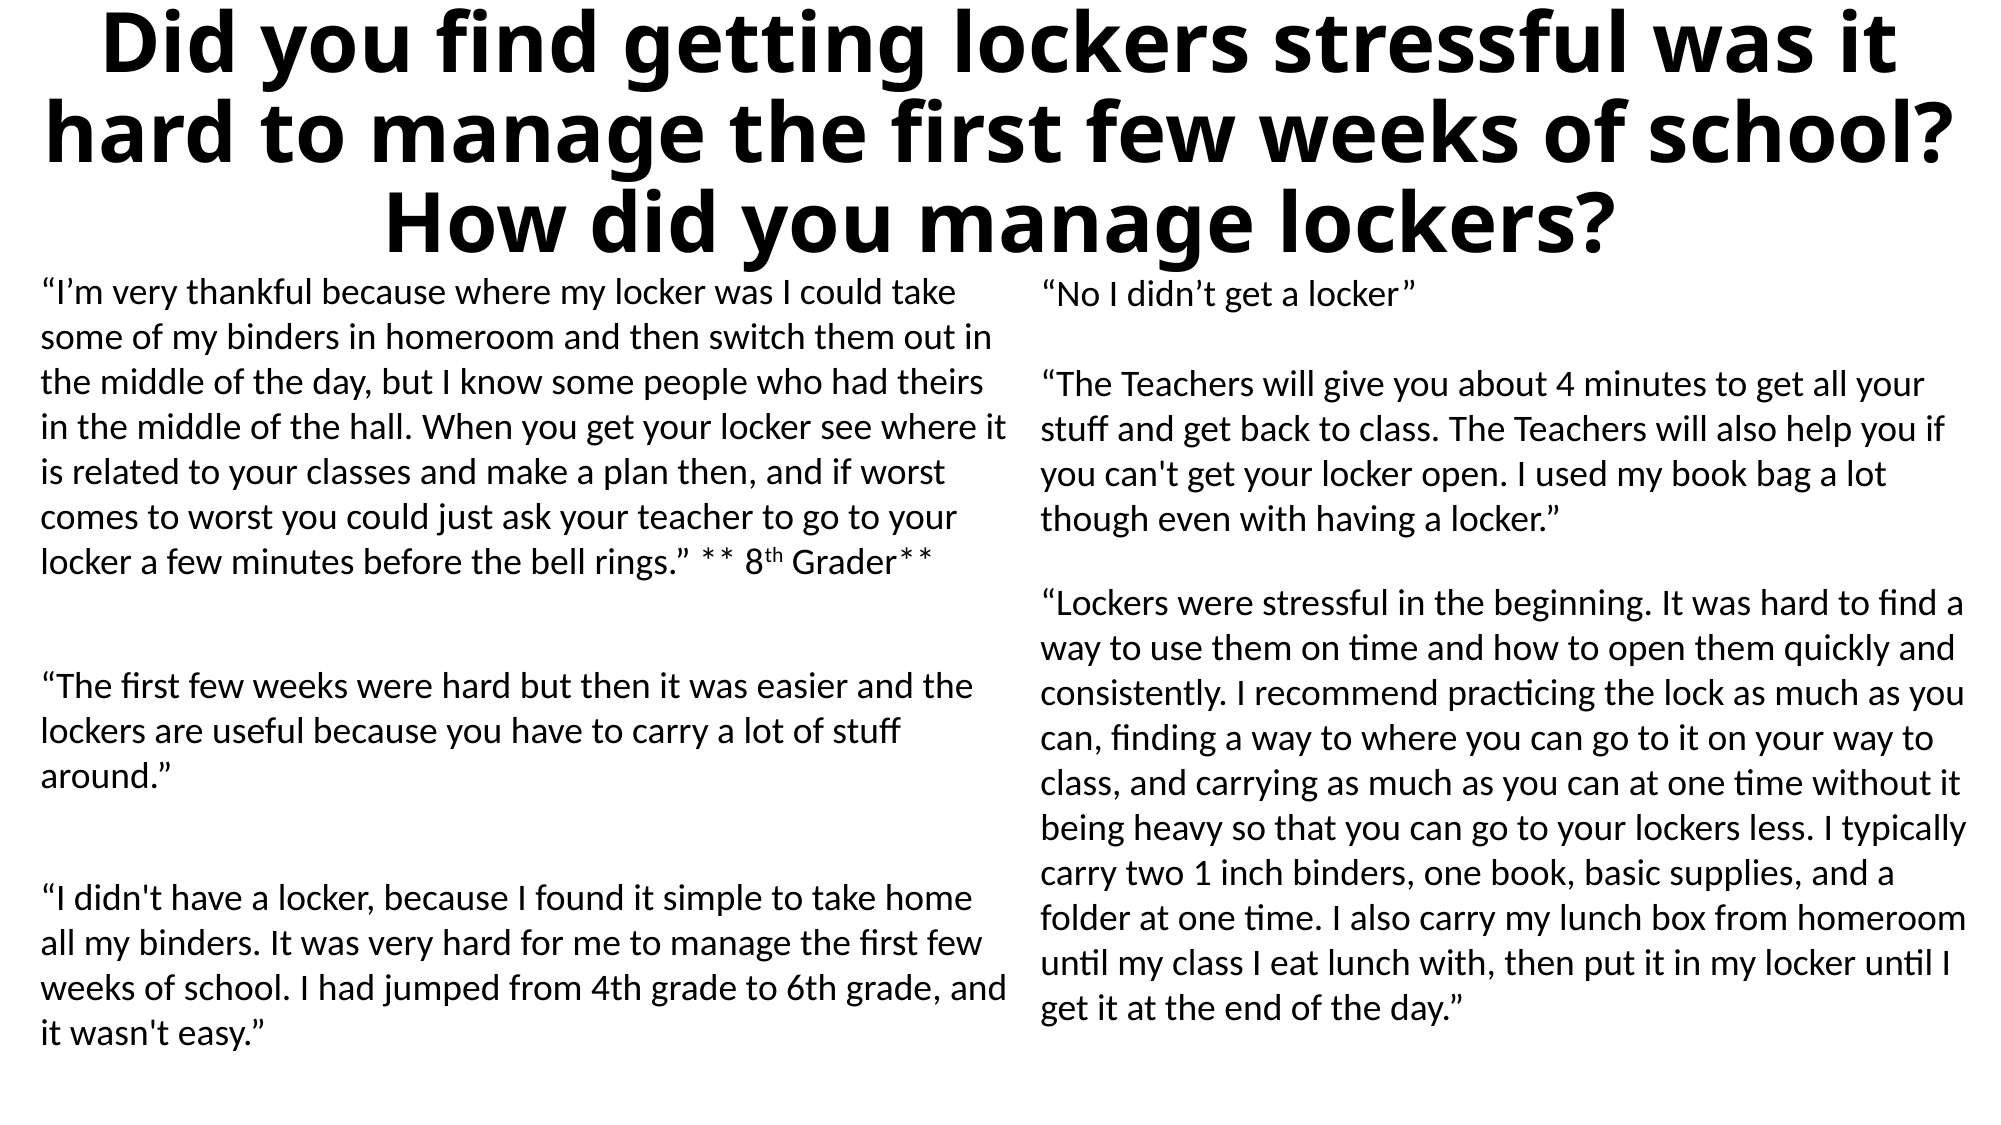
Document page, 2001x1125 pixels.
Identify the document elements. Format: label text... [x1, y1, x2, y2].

text_box “The Teachers will give you about 4 minutes to get all your stuff and get back to class. The Teachers will also help you if you can't get your locker open. I used my book bag a lot though even with having a locker.” [1026, 351, 2000, 546]
list “No I didn’t get a locker” [1026, 266, 1552, 329]
text_box “I’m very thankful because where my locker was I could take some of my binders in homeroom and then switch them out in the middle of the day, but I know some people who had theirs in the middle of the hall. When you get your locker see where it is related to your classes and make a plan then, and if worst comes to worst you could just ask your teacher to go to your locker a few minutes before the bell rings.” ** 8th Grader** [25, 259, 1026, 589]
title Did you find getting lockers stressful was it hard to manage the first few weeks of school? How did you manage lockers? [6, 32, 1994, 238]
text_box “The first few weeks were hard but then it was easier and the lockers are useful because you have to carry a lot of stuff around.” [25, 653, 1026, 804]
text_box “I didn't have a locker, because I found it simple to take home all my binders. It was very hard for me to manage the first few weeks of school. I had jumped from 4th grade to 6th grade, and it wasn't easy.” [25, 865, 1026, 1061]
text_box “Lockers were stressful in the beginning. It was hard to find a way to use them on time and how to open them quickly and consistently. I recommend practicing the lock as much as you can, finding a way to where you can go to it on your way to class, and carrying as much as you can at one time without it being heavy so that you can go to your lockers less. I typically carry two 1 inch binders, one book, basic supplies, and a folder at one time. I also carry my lunch box from homeroom until my class I eat lunch with, then put it in my locker until I get it at the end of the day.” [1025, 570, 1987, 1035]
